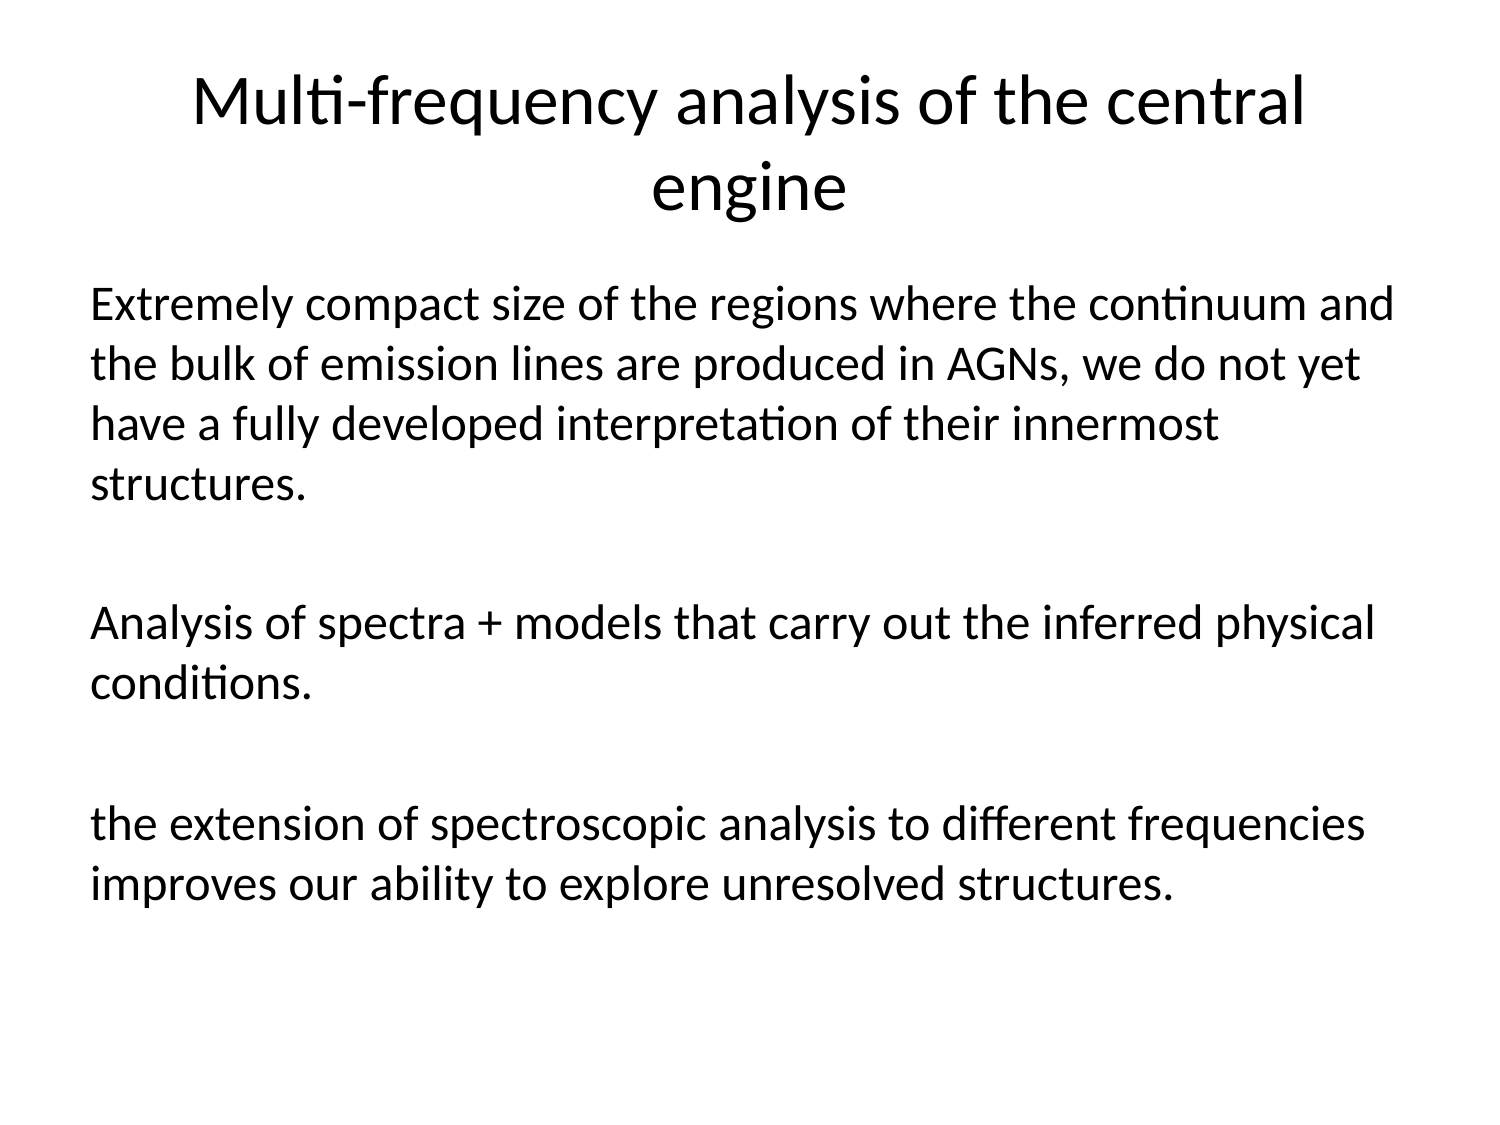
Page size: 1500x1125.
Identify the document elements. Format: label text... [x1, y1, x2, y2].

title Multi-frequency analysis of the central engine [75, 45, 1425, 233]
list Extremely compact size of the regions where the continuum and the bulk of emission lines are produced in AGNs, we do not yet have a fully developed interpretation of their innermost structures. Analysis of spectra + models that carry out the inferred physical conditions. the extension of spectroscopic analysis to different frequencies improves our ability to explore unresolved structures. [75, 262, 1425, 1005]
